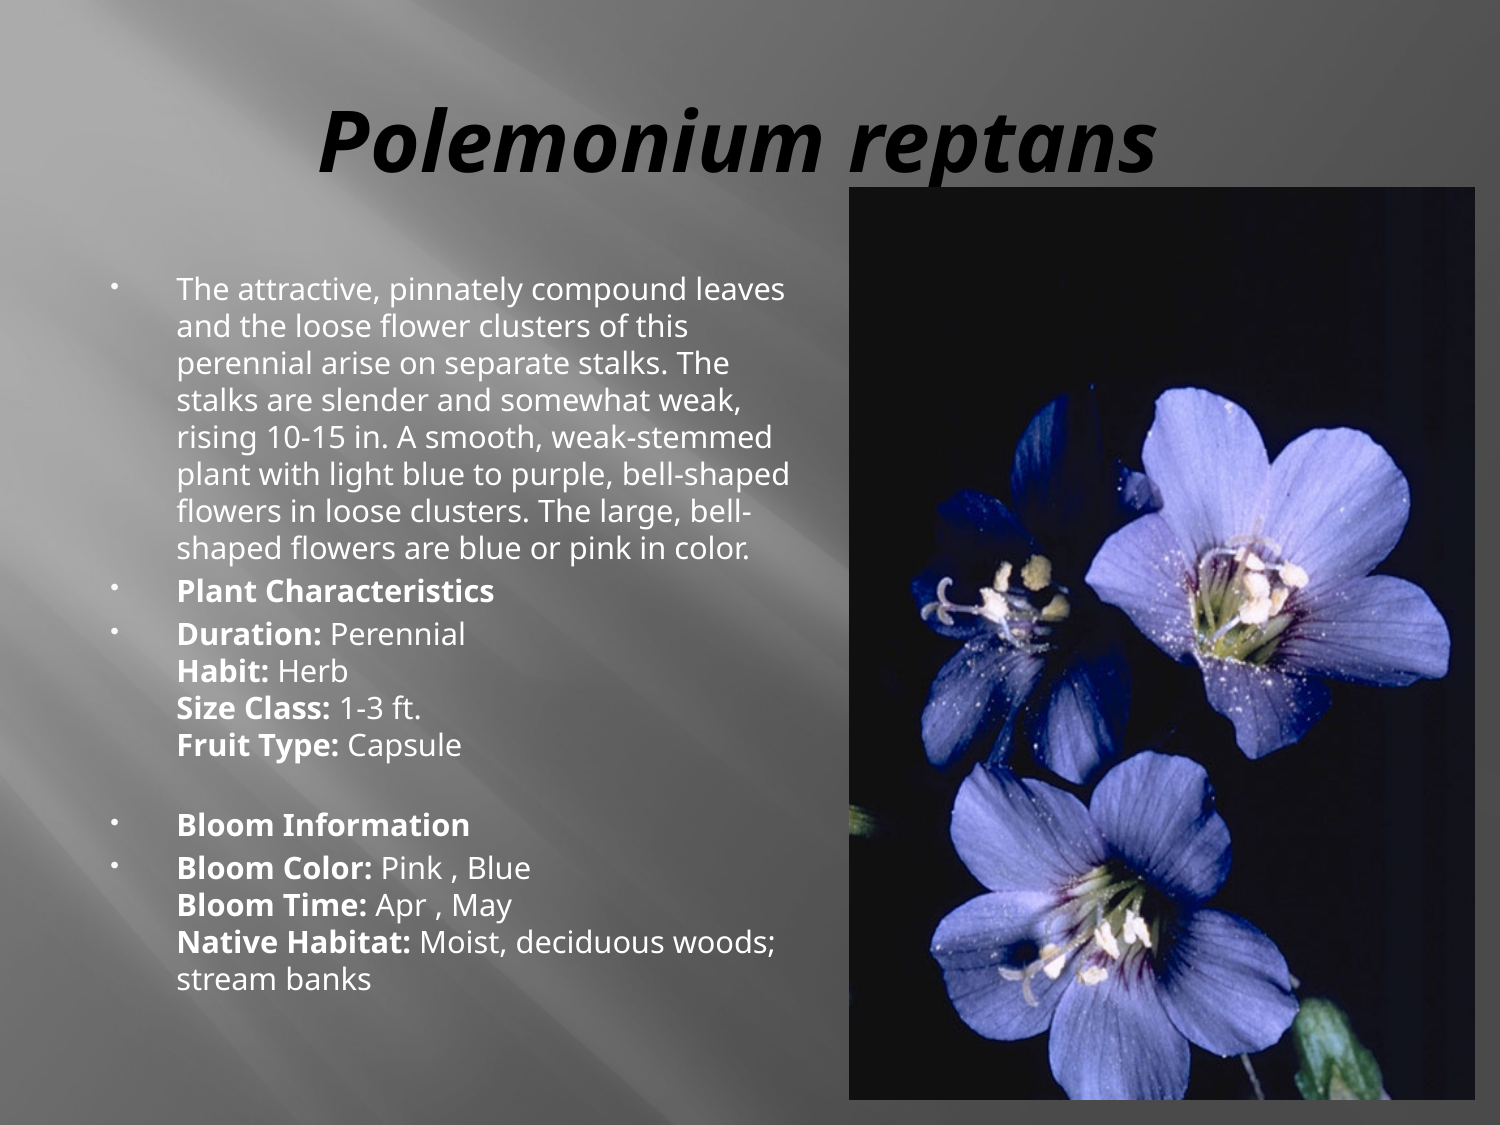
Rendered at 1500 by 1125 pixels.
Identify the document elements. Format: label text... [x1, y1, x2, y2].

picture [849, 187, 1476, 1101]
list The attractive, pinnately compound leaves and the loose flower clusters of this perennial arise on separate stalks. The stalks are slender and somewhat weak, rising 10-15 in. A smooth, weak-stemmed plant with light blue to purple, bell-shaped flowers in loose clusters. The large, bell-shaped flowers are blue or pink in color. Plant Characteristics Duration: Perennial Habit: Herb Size Class: 1-3 ft. Fruit Type: Capsule Bloom Information Bloom Color: Pink , Blue Bloom Time: Apr , May Native Habitat: Moist, deciduous woods; stream banks [75, 262, 813, 1035]
title Polemonium reptans [75, 45, 1425, 233]
